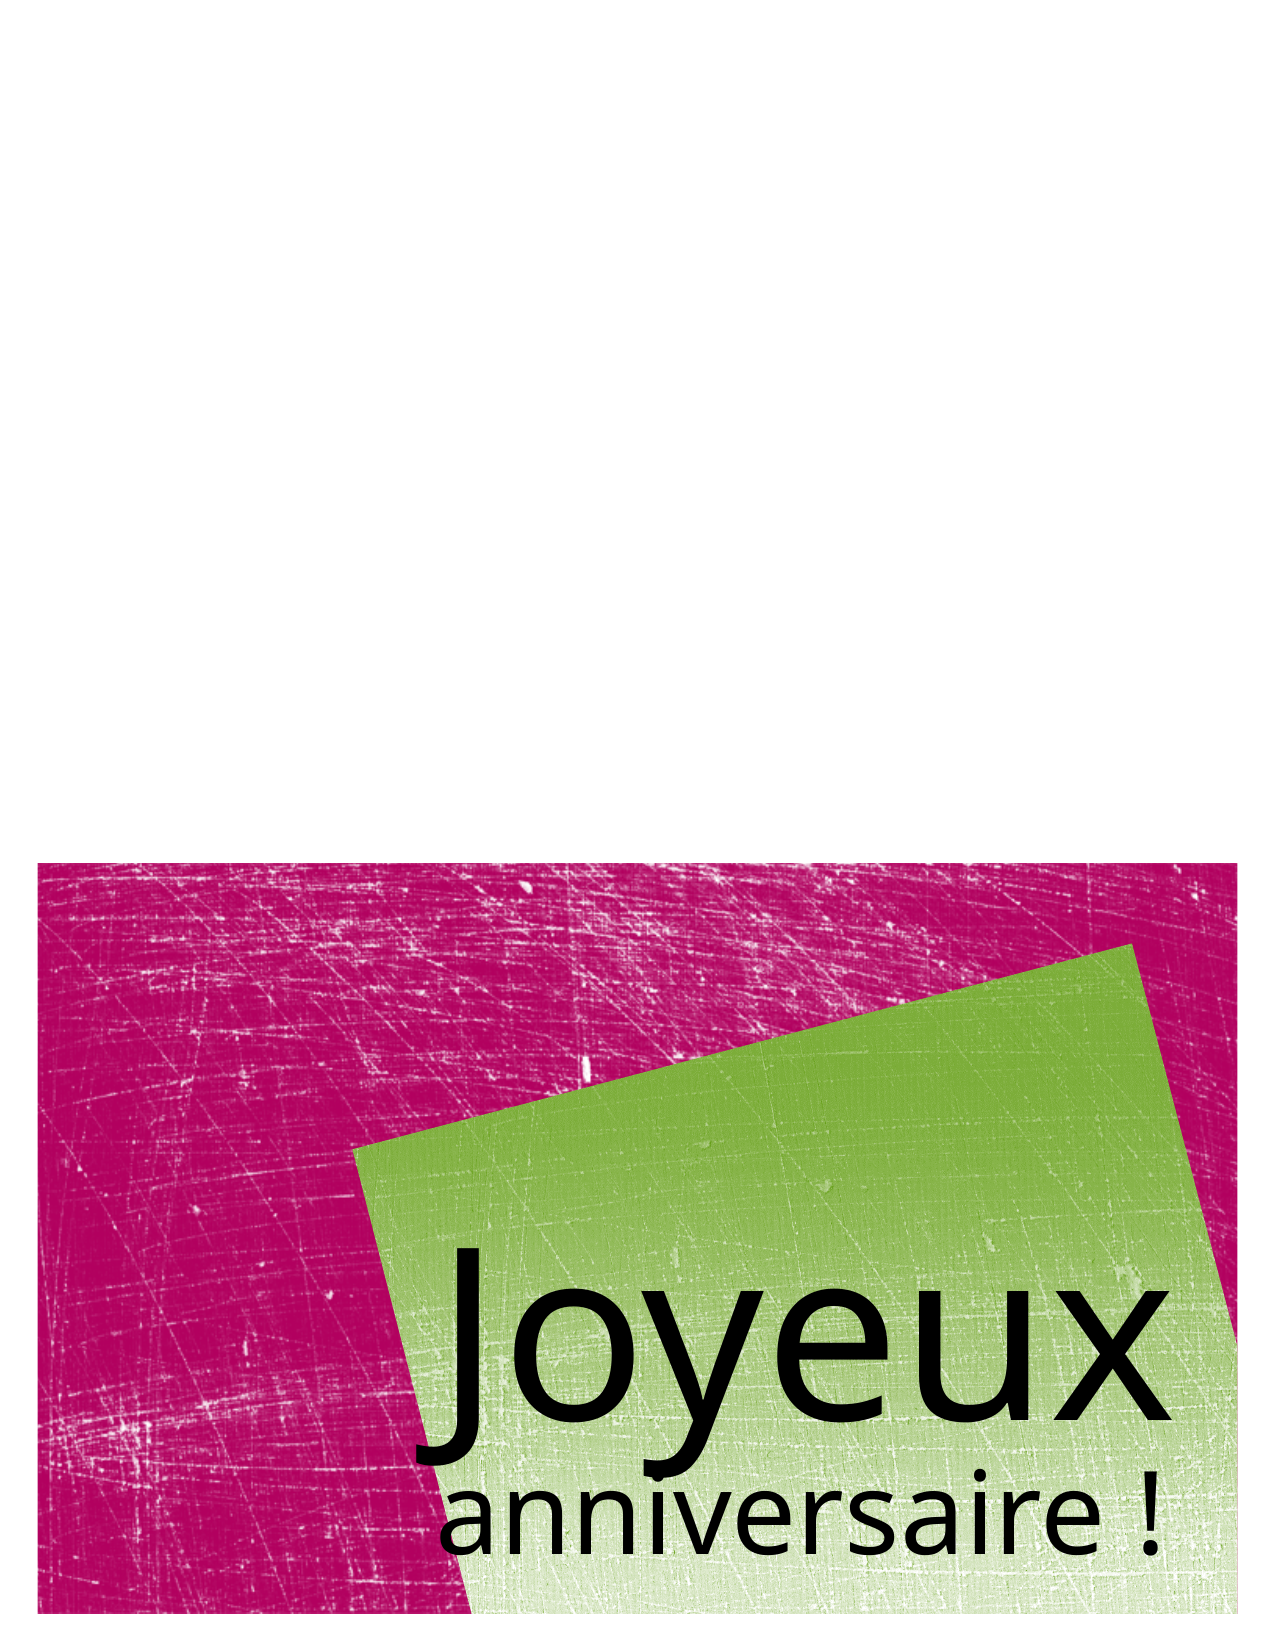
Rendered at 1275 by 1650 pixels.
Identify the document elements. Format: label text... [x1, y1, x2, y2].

title Joyeux anniversaire ! [435, 1060, 1238, 1577]
